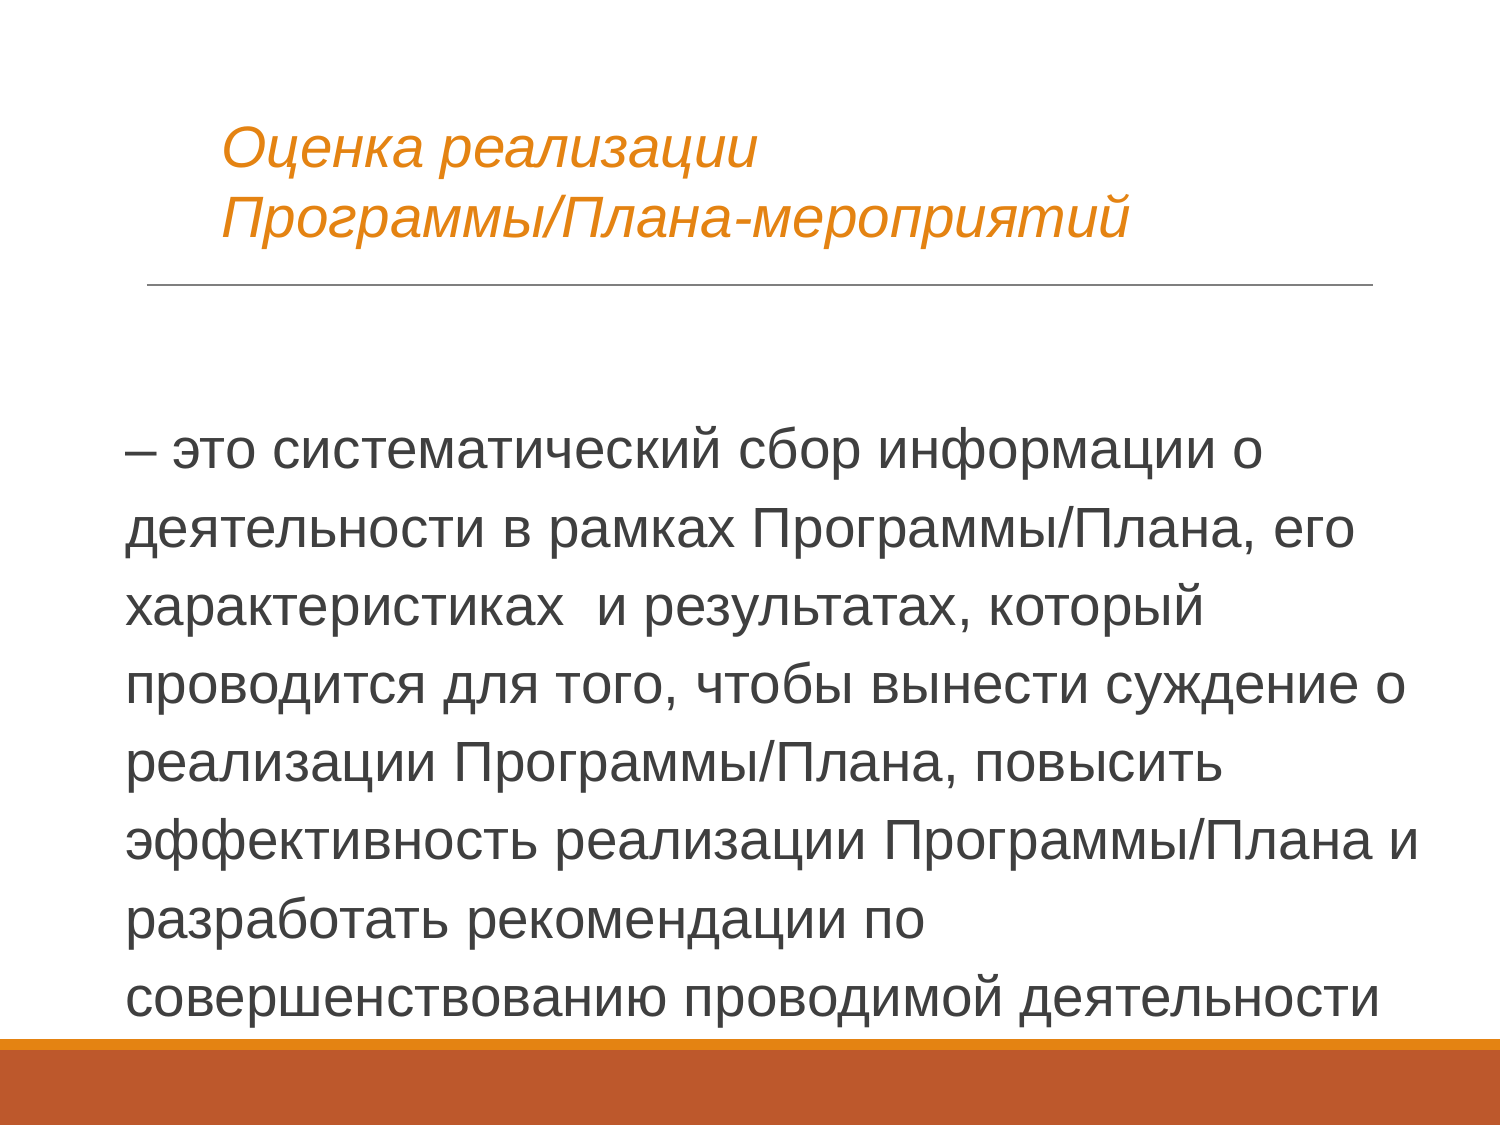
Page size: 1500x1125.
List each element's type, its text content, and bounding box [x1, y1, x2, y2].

text_box Оценка реализации Программы/Плана-мероприятий [206, 101, 1270, 257]
list – это систематический сбор информации о деятельности в рамках Программы/Плана, его характеристиках и результатах, который проводится для того, чтобы вынести суждение о реализации Программы/Плана, повысить эффективность реализации Программы/Плана и разработать рекомендации по совершенствованию проводимой деятельности [125, 314, 1447, 1047]
